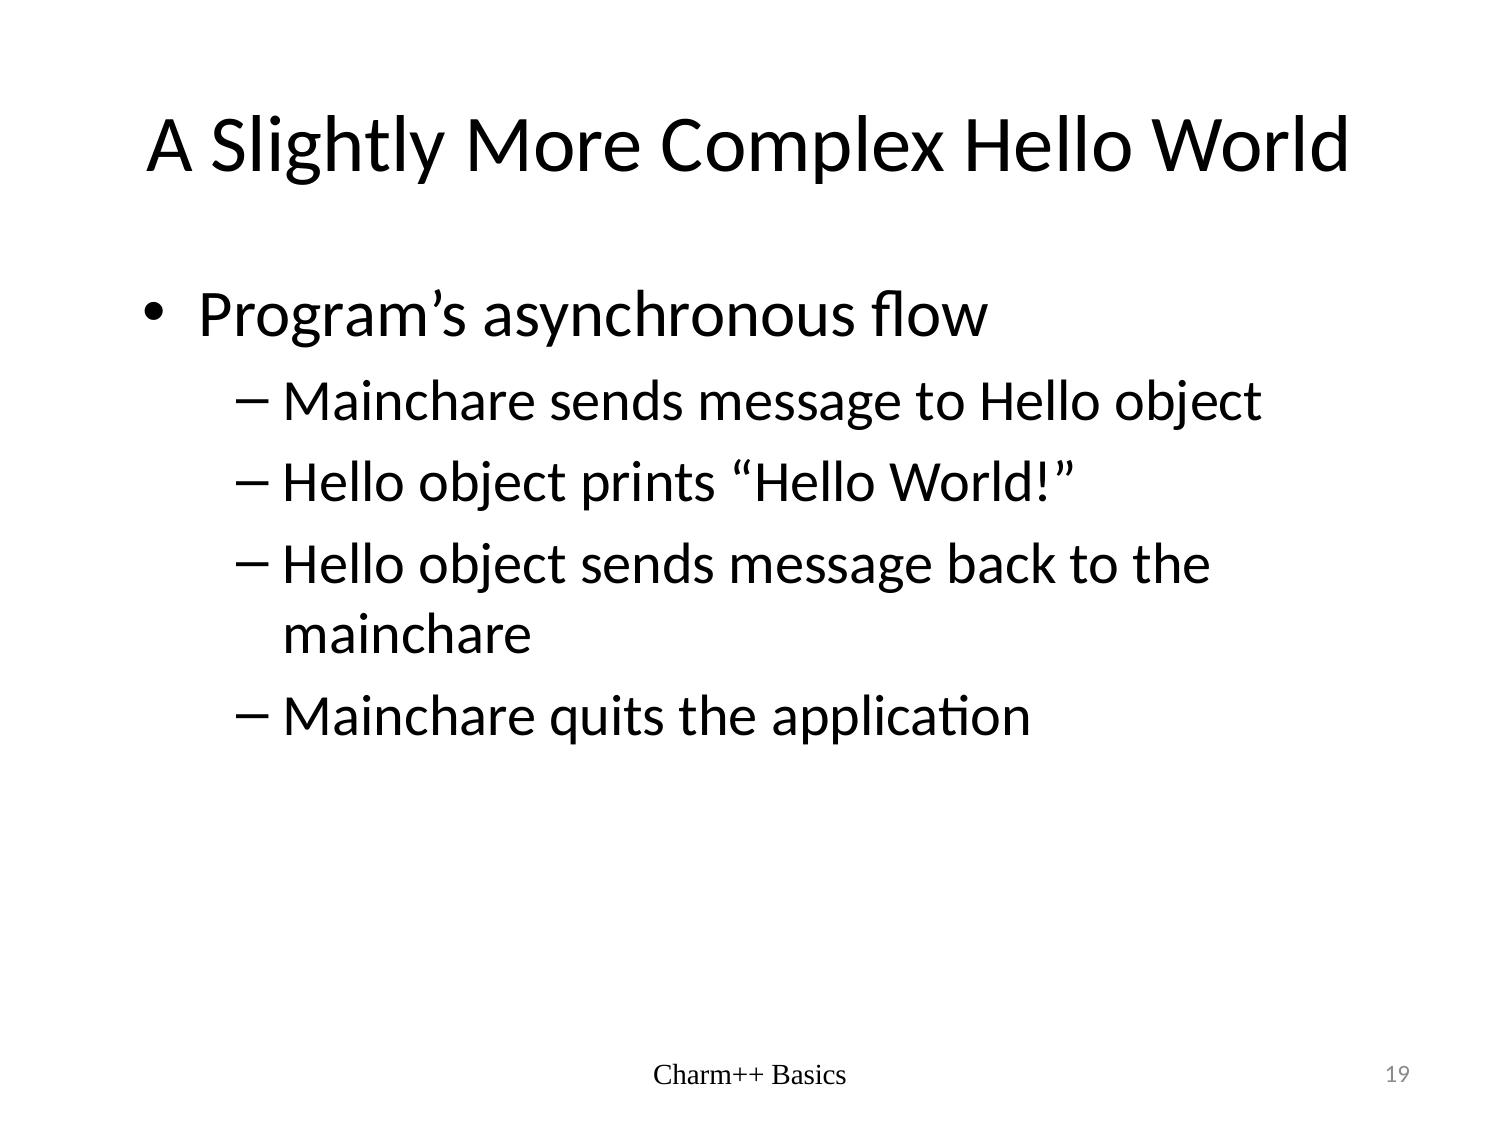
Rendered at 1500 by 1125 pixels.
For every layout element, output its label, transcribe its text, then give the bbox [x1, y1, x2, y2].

list Program’s asynchronous flow Mainchare sends message to Hello object Hello object prints “Hello World!” Hello object sends message back to the mainchare Mainchare quits the application [75, 262, 1425, 1005]
footer Charm++ Basics [512, 1042, 988, 1103]
slide_number 19 [1074, 1042, 1425, 1103]
title A Slightly More Complex Hello World [75, 45, 1425, 233]
